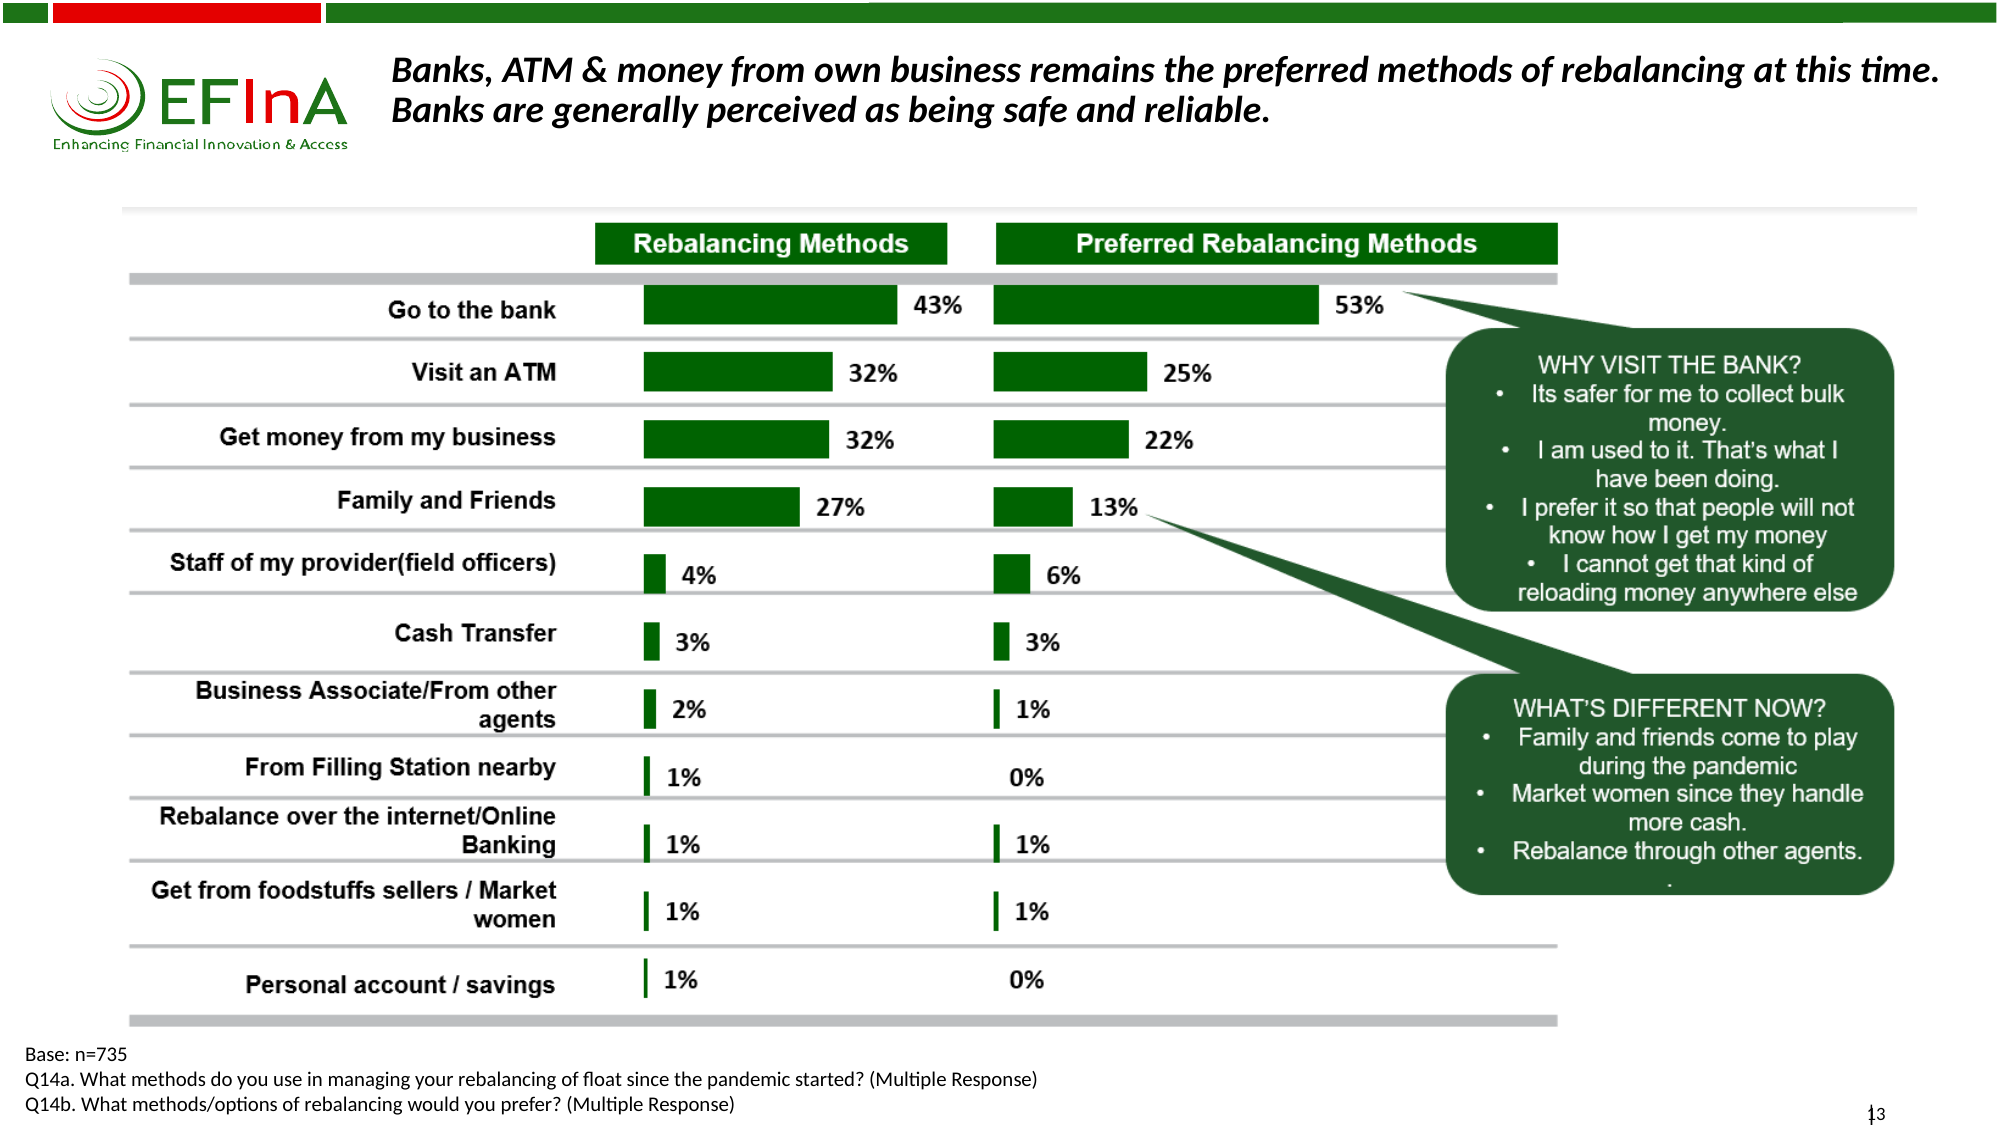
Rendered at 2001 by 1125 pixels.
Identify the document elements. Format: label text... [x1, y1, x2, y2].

text_box Banks, ATM & money from own business remains the preferred methods of rebalancing at this time. Banks are generally perceived as being safe and reliable. [391, 51, 2000, 130]
picture [122, 207, 1918, 1035]
text_box Base: n=735 Q14a. What methods do you use in managing your rebalancing of float since the pandemic started? (Multiple Response) Q14b. What methods/options of rebalancing would you prefer? (Multiple Response) [13, 1034, 1412, 1121]
